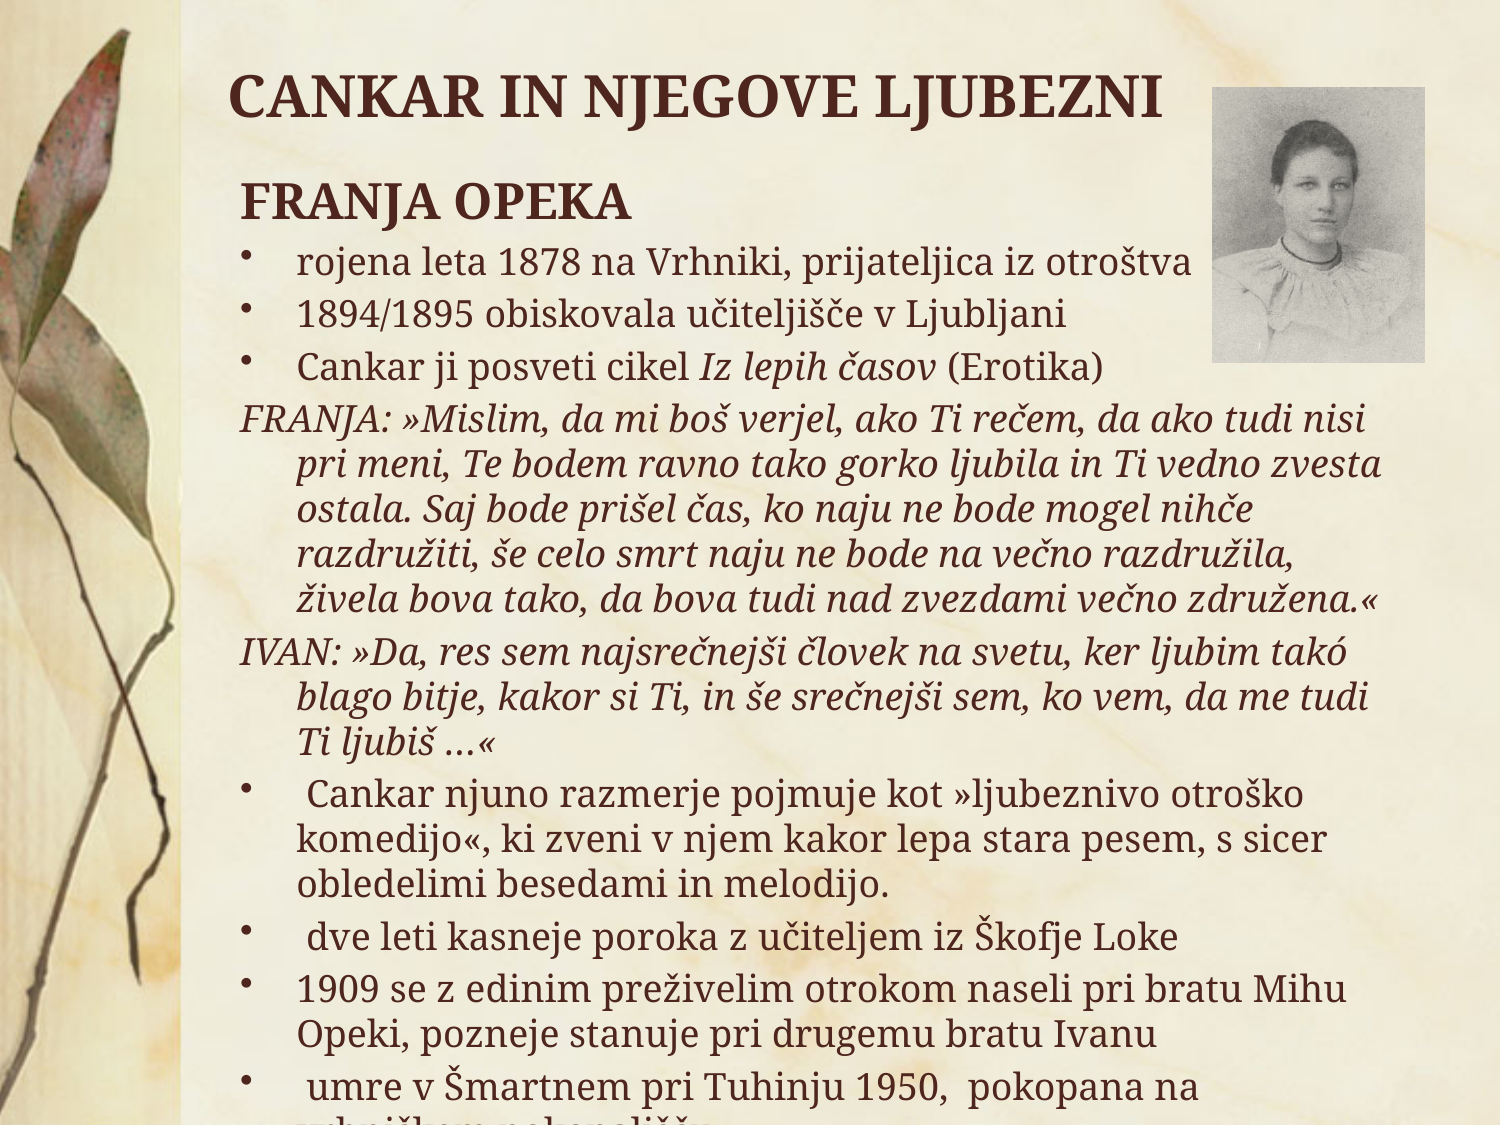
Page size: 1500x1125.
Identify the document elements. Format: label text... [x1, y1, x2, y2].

picture [0, 0, 1500, 1125]
list FRANJA OPEKA rojena leta 1878 na Vrhniki, prijateljica iz otroštva 1894/1895 obiskovala učiteljišče v Ljubljani Cankar ji posveti cikel Iz lepih časov (Erotika) FRANJA: »Mislim, da mi boš verjel, ako Ti rečem, da ako tudi nisi pri meni, Te bodem ravno tako gorko ljubila in Ti vedno zvesta ostala. Saj bode prišel čas, ko naju ne bode mogel nihče razdružiti, še celo smrt naju ne bode na večno razdružila, živela bova tako, da bova tudi nad zvezdami večno združena.« IVAN: »Da, res sem najsrečnejši človek na svetu, ker ljubim takó blago bitje, kakor si Ti, in še srečnejši sem, ko vem, da me tudi Ti ljubiš …« Cankar njuno razmerje pojmuje kot »ljubeznivo otroško komedijo«, ki zveni v njem kakor lepa stara pesem, s sicer obledelimi besedami in melodijo. dve leti kasneje poroka z učiteljem iz Škofje Loke 1909 se z edinim preživelim otrokom naseli pri bratu Mihu Opeki, pozneje stanuje pri drugemu bratu Ivanu umre v Šmartnem pri Tuhinju 1950, pokopana na vrhniškem pokopališču [225, 162, 1413, 1063]
title CANKAR IN NJEGOVE LJUBEZNI [212, 0, 1413, 188]
